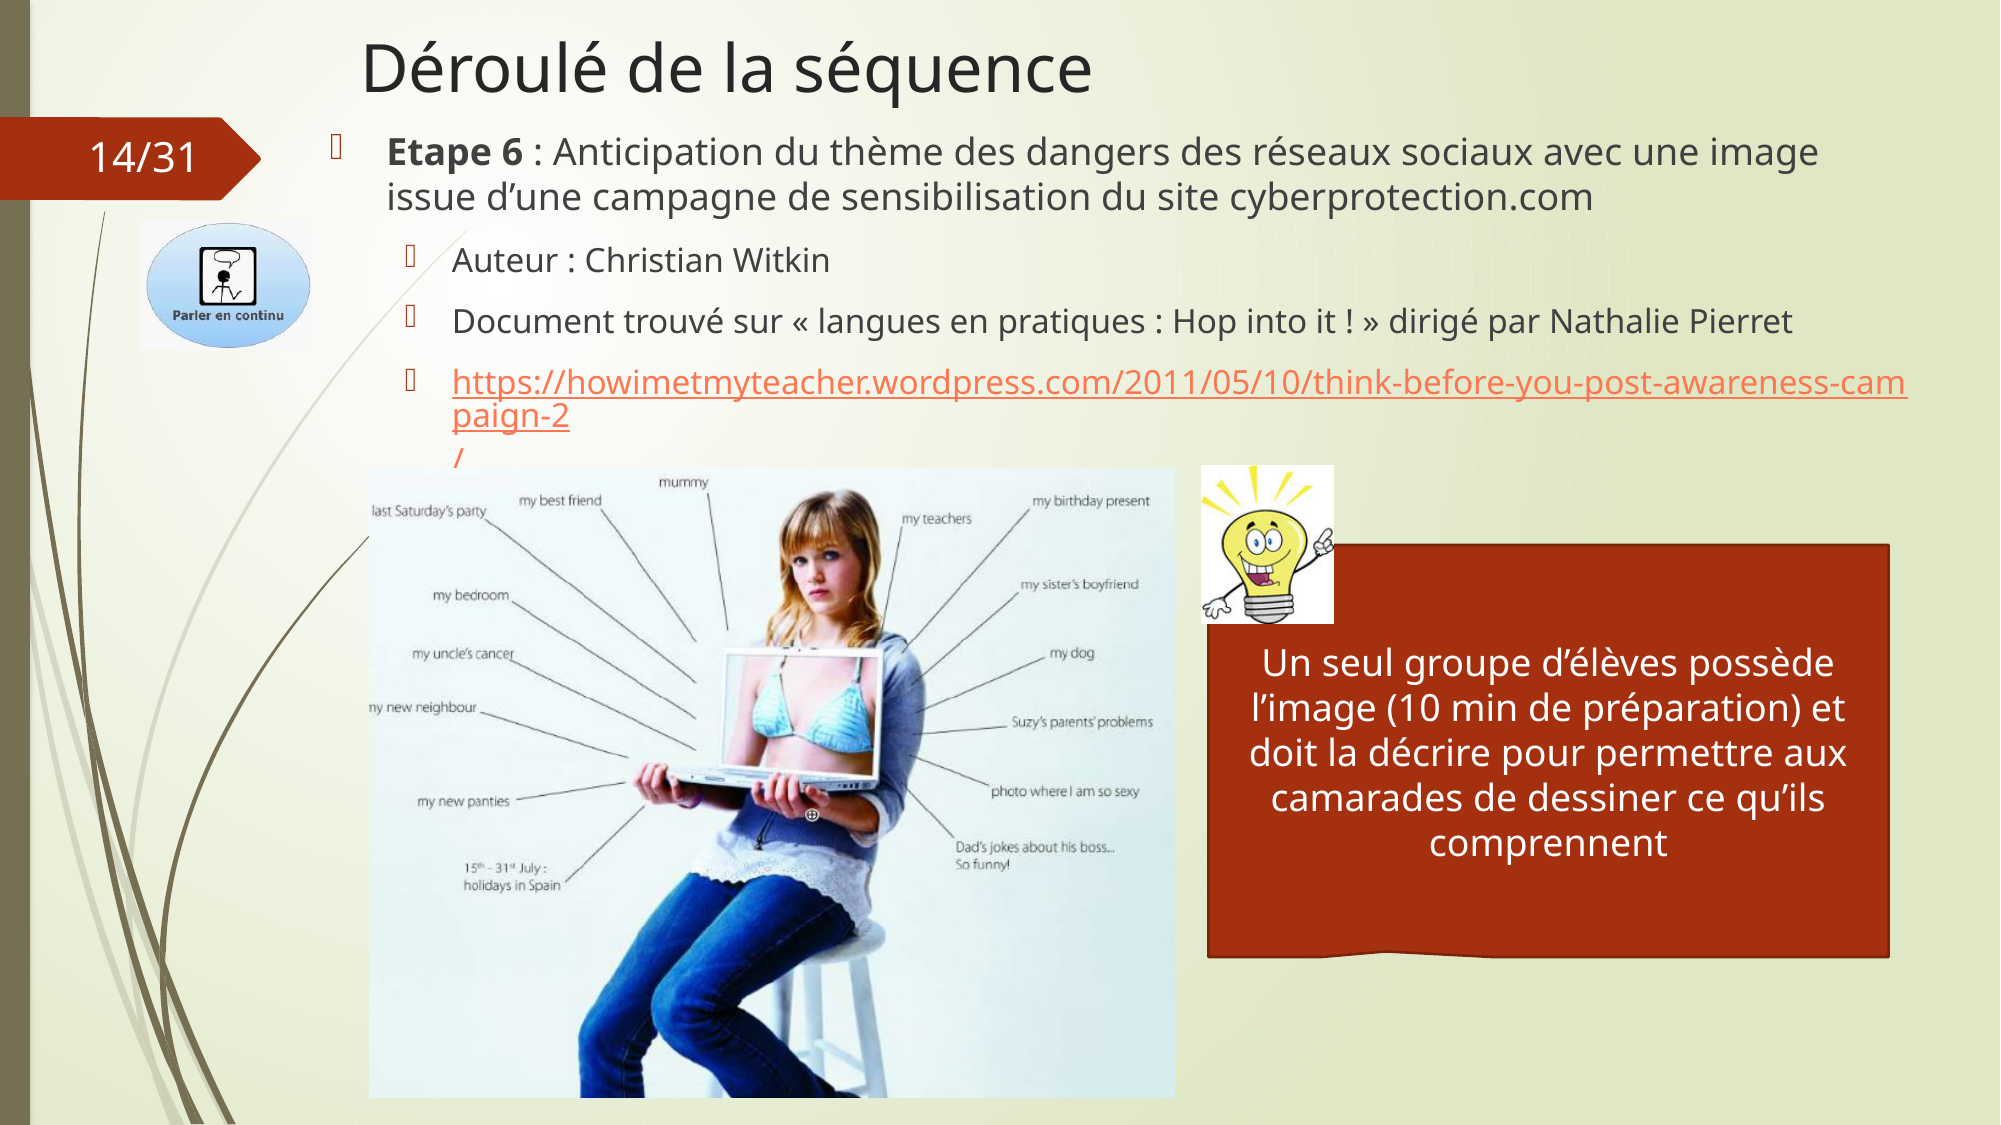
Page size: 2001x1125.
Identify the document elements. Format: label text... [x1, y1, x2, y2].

text_box Un seul groupe d’élèves possède l’image (10 min de préparation) et doit la décrire pour permettre aux camarades de dessiner ce qu’ils comprennent [1207, 543, 1890, 959]
title Déroulé de la séquence [345, 17, 1807, 120]
picture [140, 220, 311, 351]
list Etape 6 : Anticipation du thème des dangers des réseaux sociaux avec une image issue d’une campagne de sensibilisation du site cyberprotection.com Auteur : Christian Witkin Document trouvé sur « langues en pratiques : Hop into it ! » dirigé par Nathalie Pierret https://howimetmyteacher.wordpress.com/2011/05/10/think-before-you-post-awareness-campaign-2/ [314, 120, 1927, 886]
picture [1201, 464, 1335, 624]
picture [368, 468, 1175, 1099]
slide_number 14/31 [56, 129, 216, 190]
